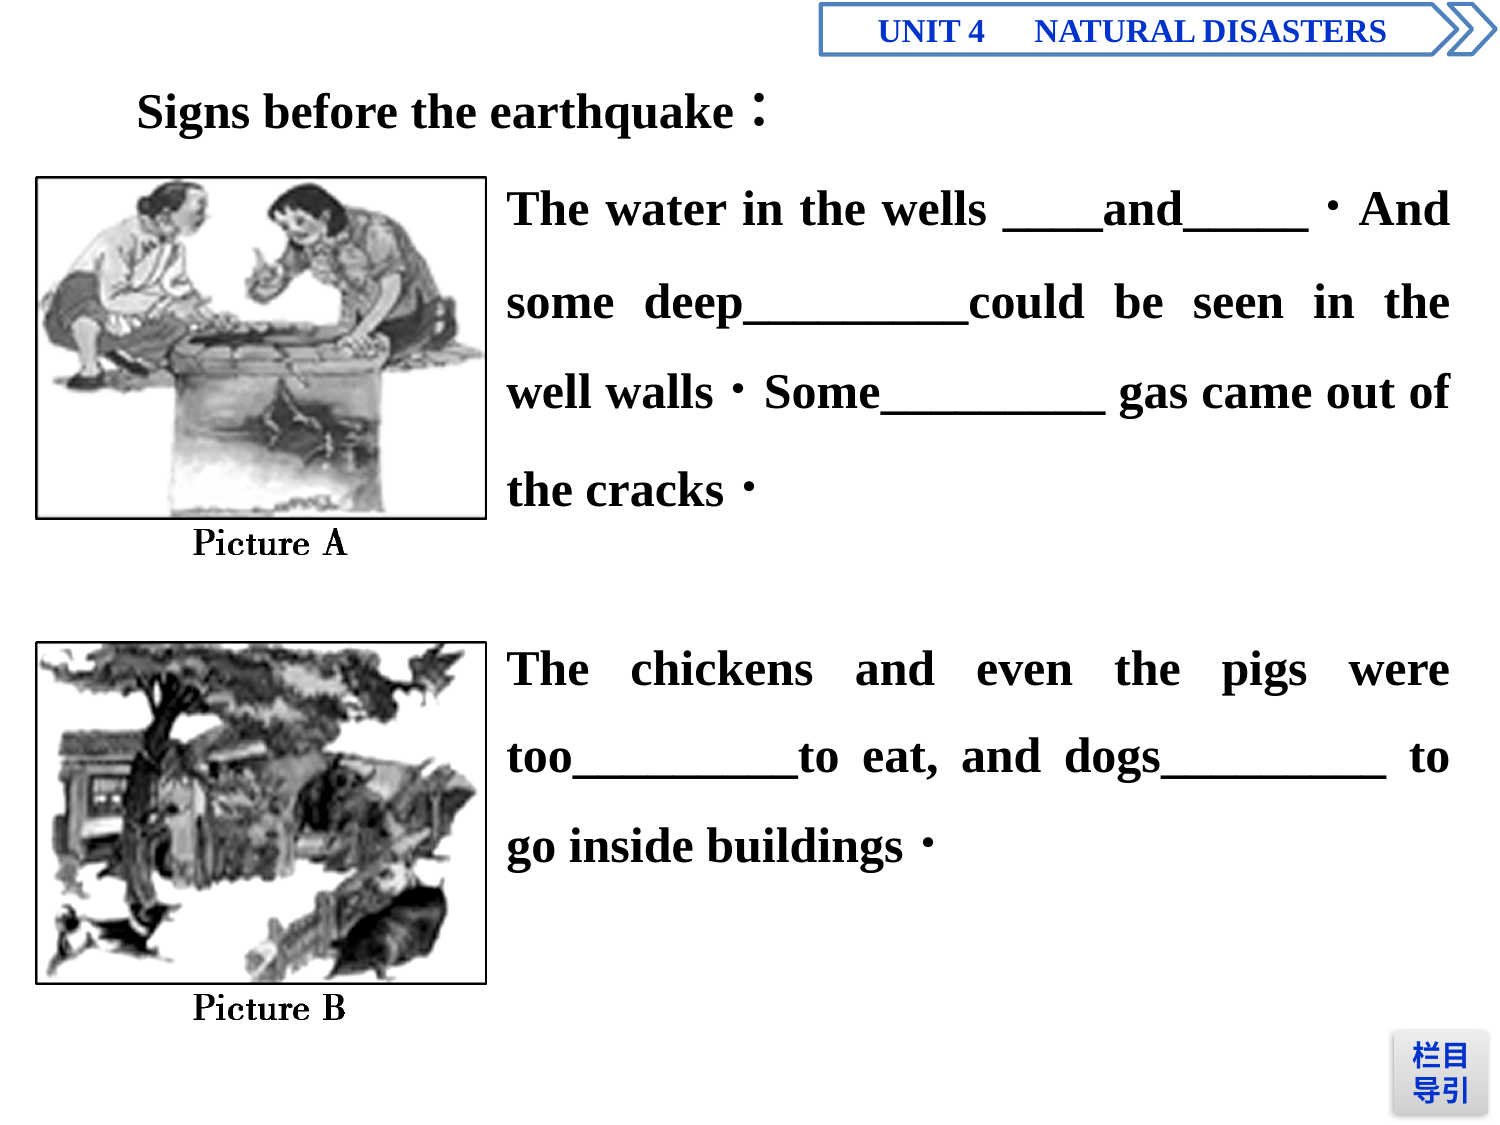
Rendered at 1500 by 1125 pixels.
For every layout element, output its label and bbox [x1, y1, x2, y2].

text_box [34, 77, 1466, 1021]
